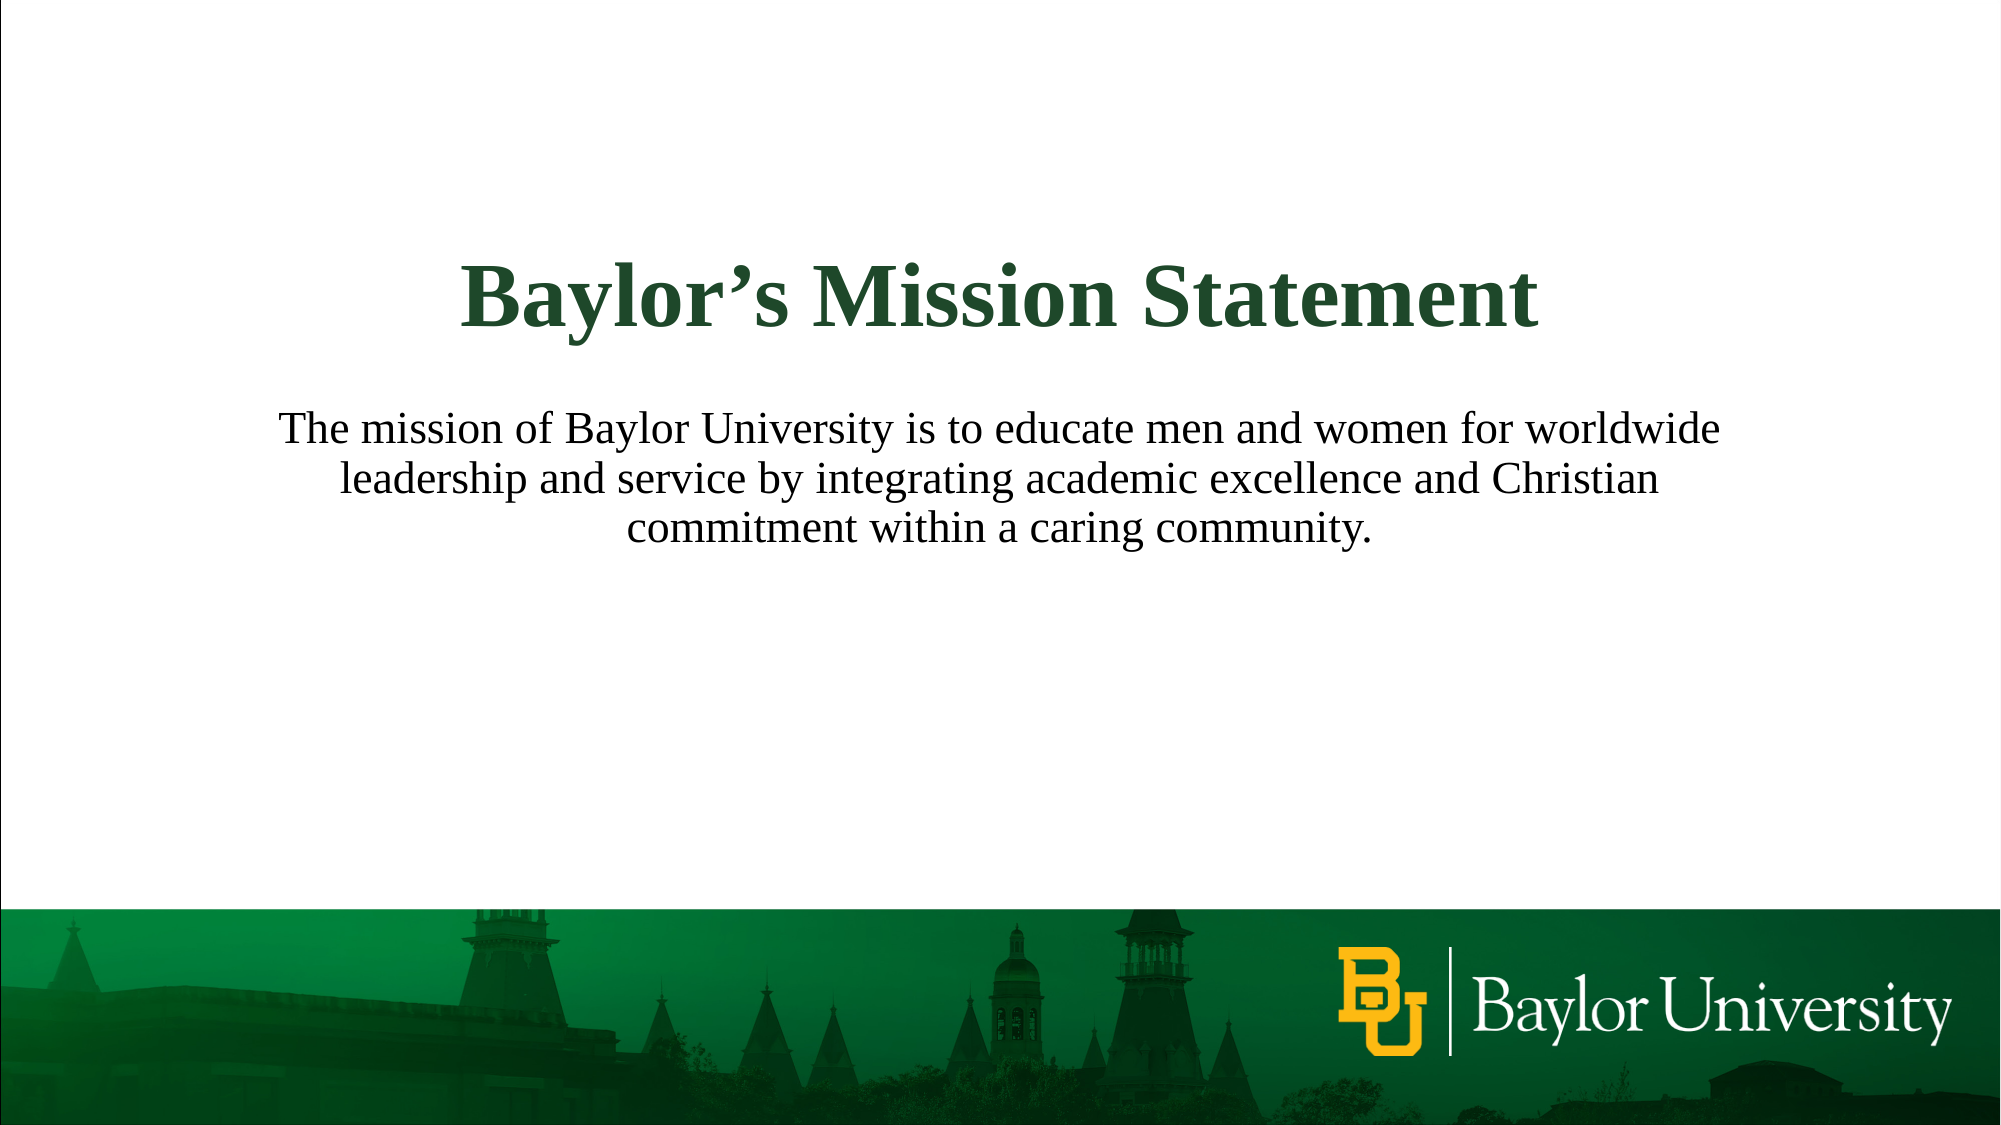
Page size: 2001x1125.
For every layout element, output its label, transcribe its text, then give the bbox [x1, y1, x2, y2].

text_box The mission of Baylor University is to educate men and women for worldwide leadership and service by integrating academic excellence and Christian commitment within a caring community. [256, 396, 1744, 729]
picture [0, 0, 2001, 1125]
text_box Baylor’s Mission Statement [0, 240, 2000, 385]
